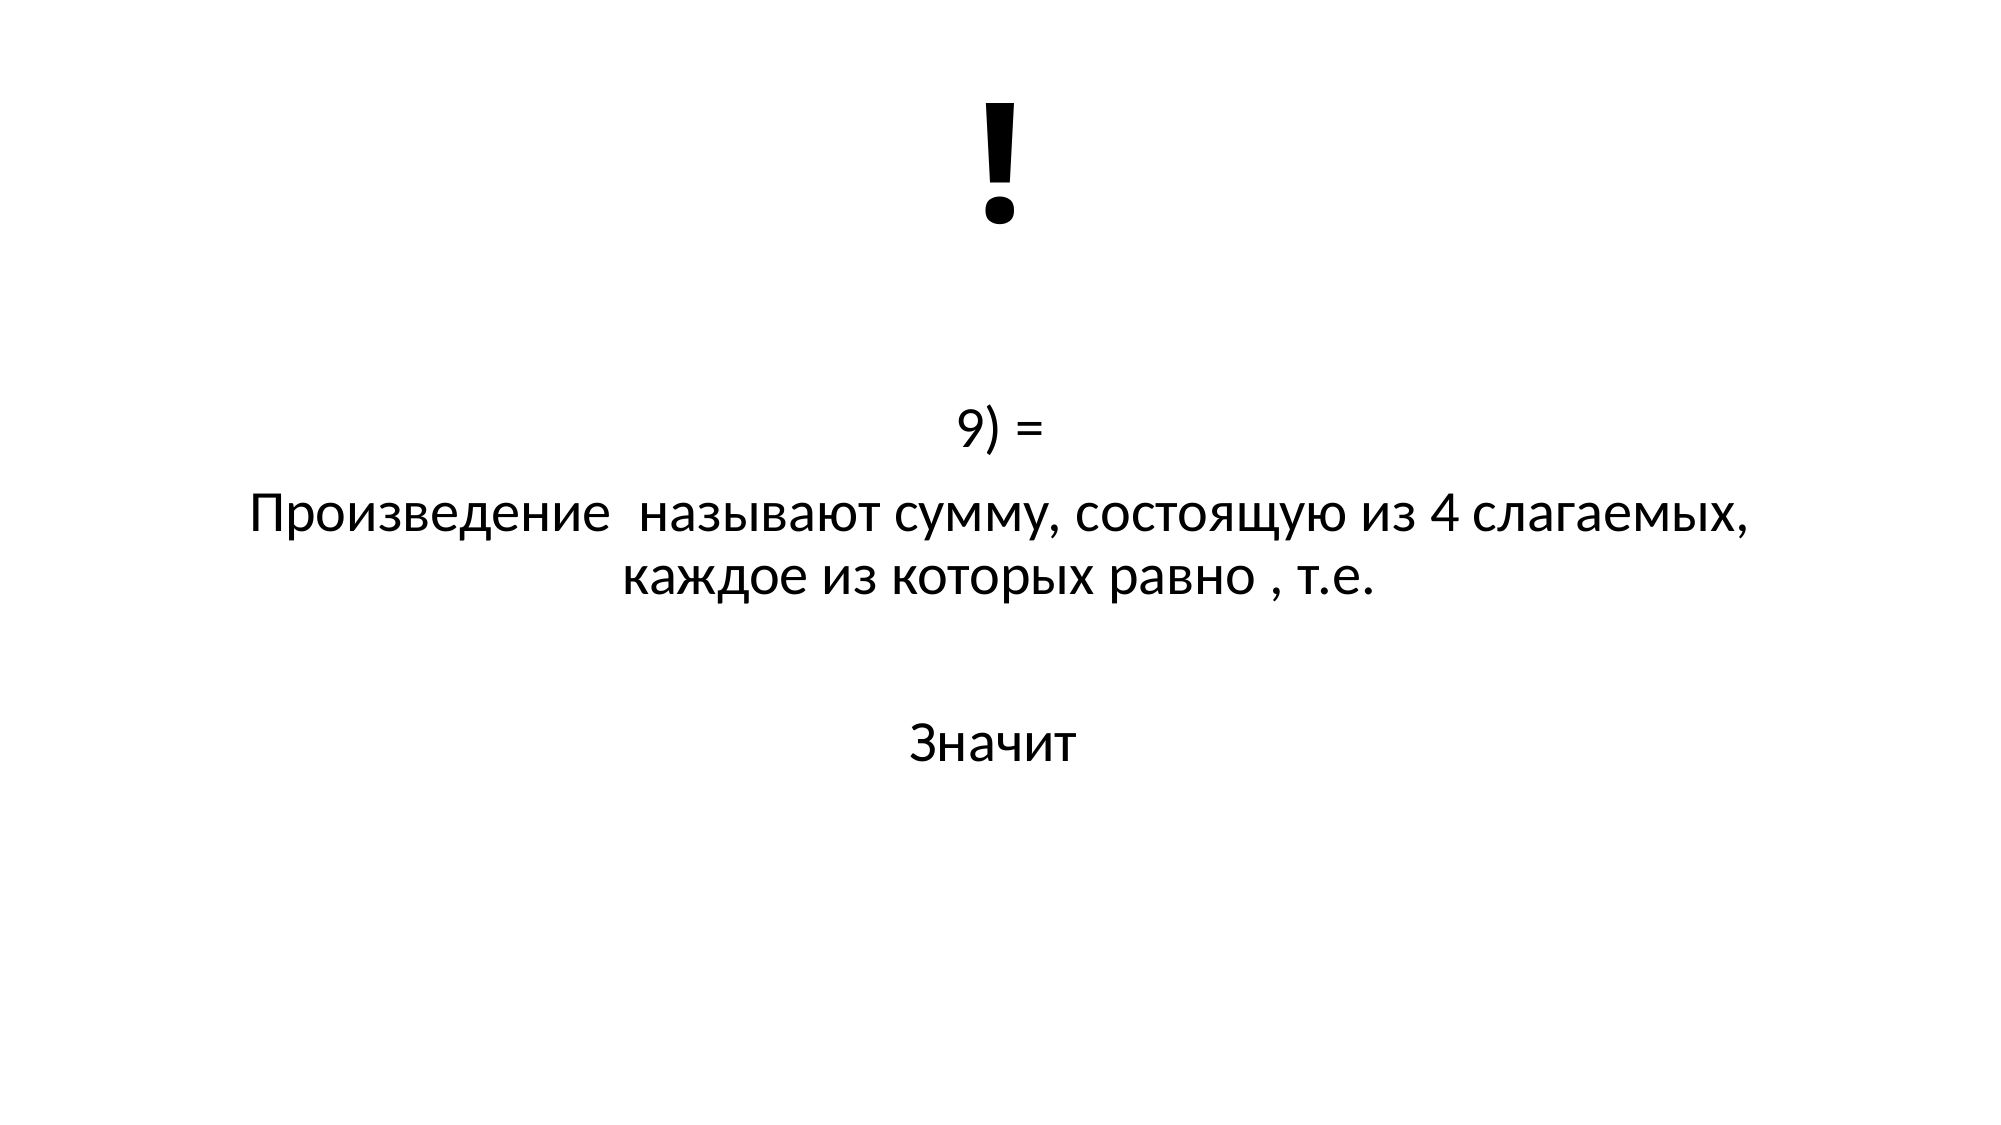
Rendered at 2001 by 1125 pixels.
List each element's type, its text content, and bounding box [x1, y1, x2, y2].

title ! [137, 59, 1863, 278]
